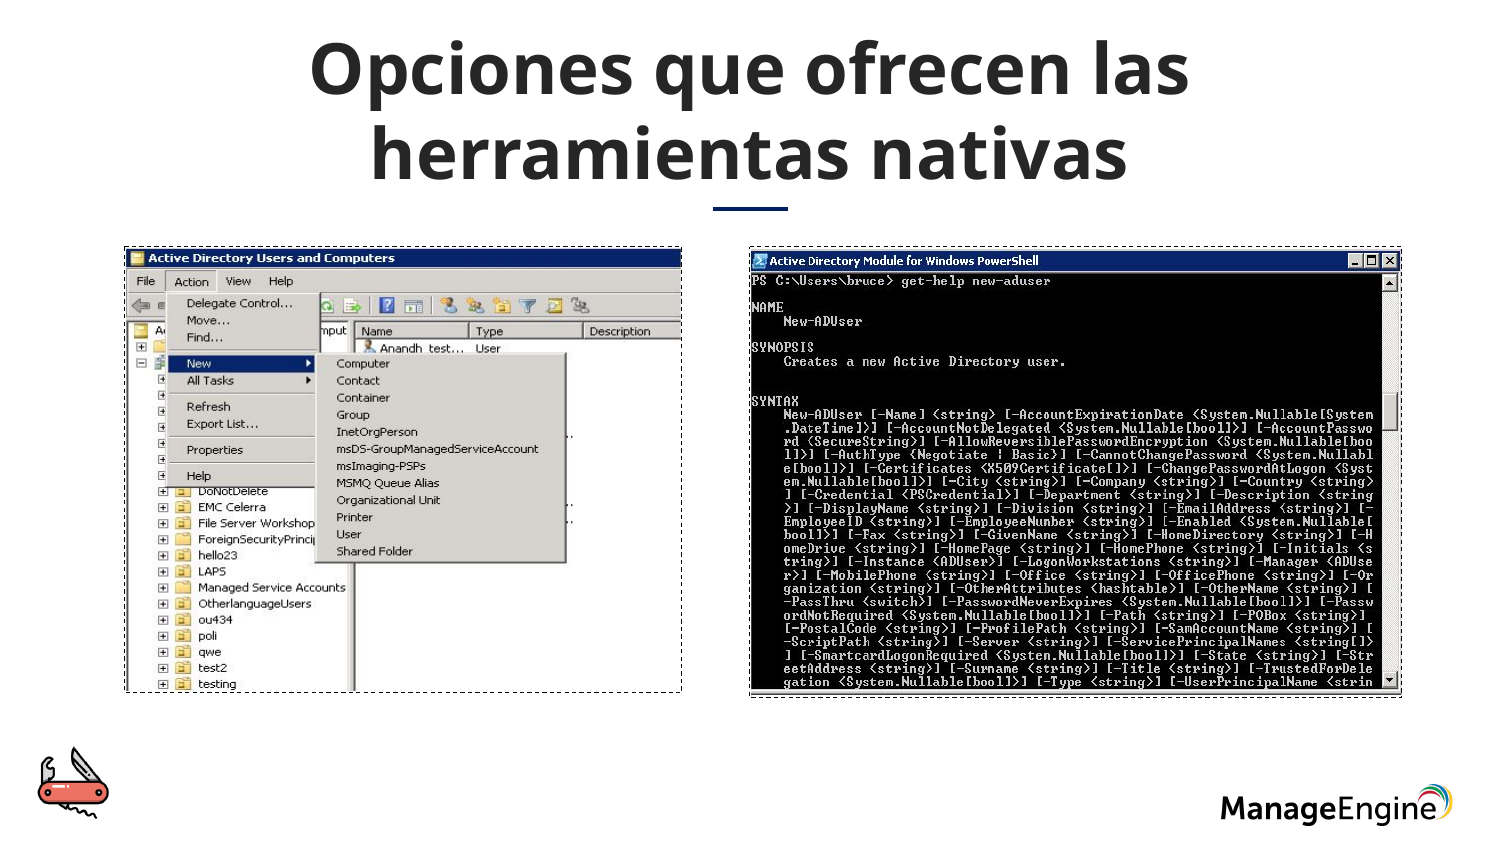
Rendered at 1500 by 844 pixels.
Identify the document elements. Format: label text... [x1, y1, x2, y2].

picture [37, 746, 110, 819]
title Opciones que ofrecen las herramientas nativas [145, 26, 1354, 191]
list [749, 246, 1402, 697]
picture [1221, 784, 1453, 828]
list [124, 246, 682, 693]
